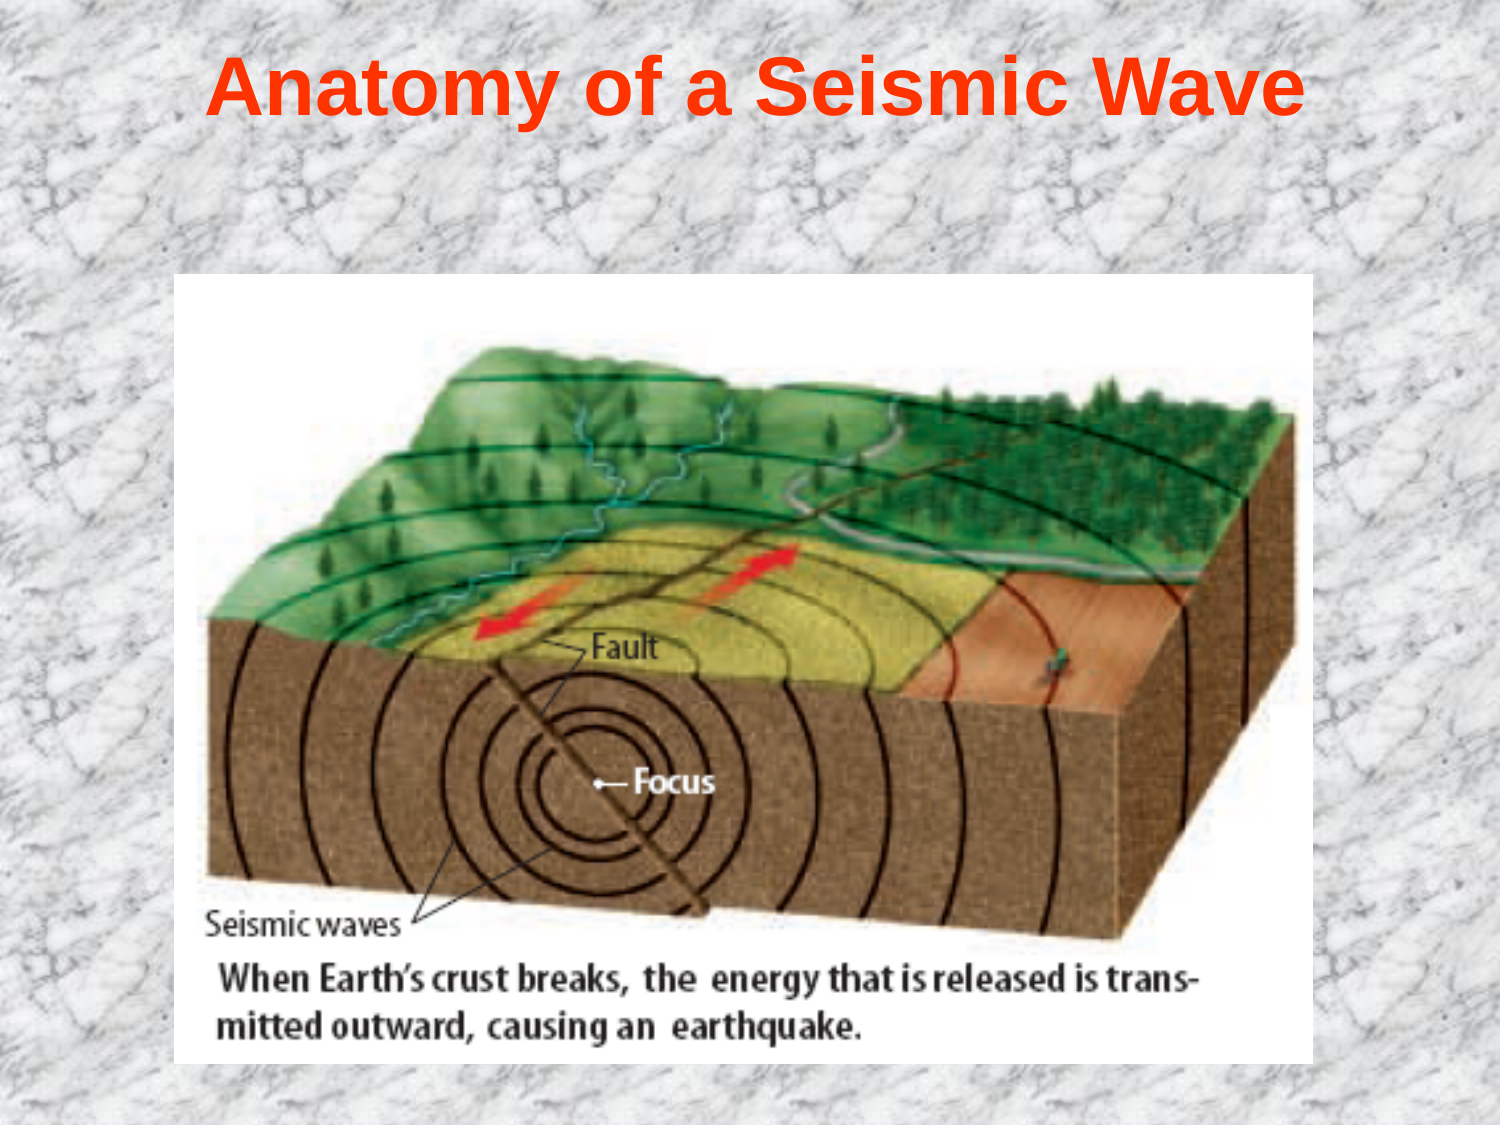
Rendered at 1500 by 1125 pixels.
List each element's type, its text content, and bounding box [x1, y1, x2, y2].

text_box Anatomy of a Seismic Wave [49, 24, 1463, 140]
picture [0, 0, 1500, 1125]
